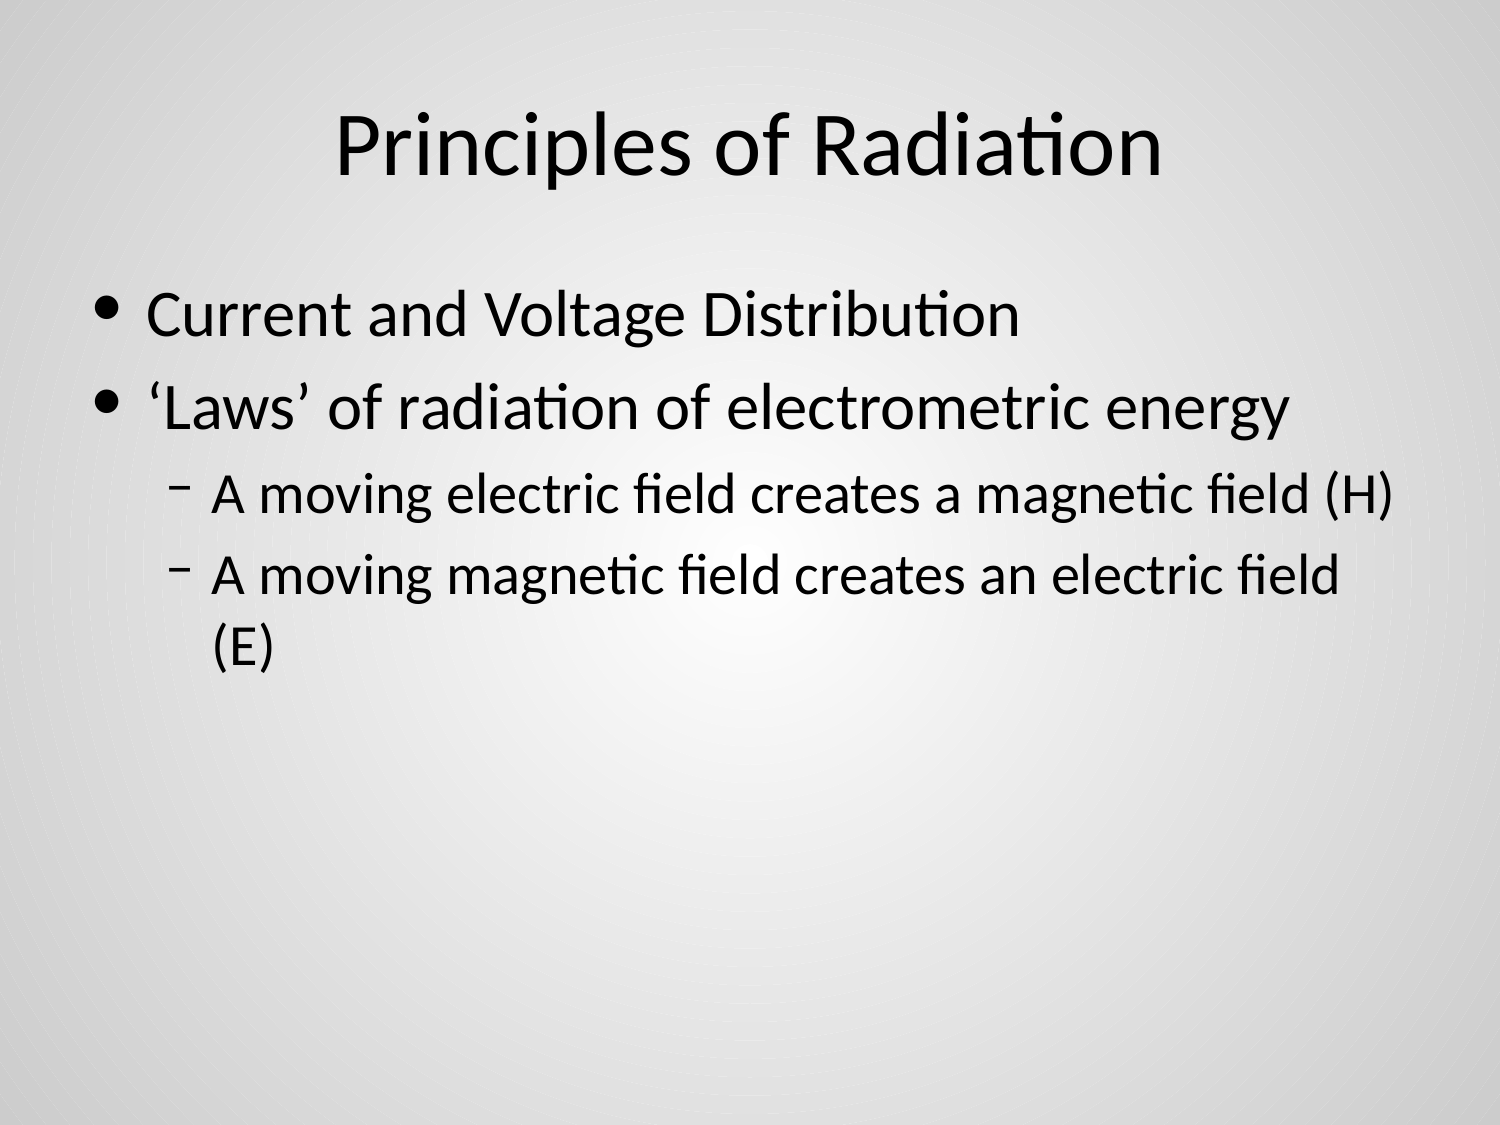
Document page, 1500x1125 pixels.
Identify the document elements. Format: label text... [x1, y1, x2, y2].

title Principles of Radiation [75, 45, 1425, 233]
list Current and Voltage Distribution ‘Laws’ of radiation of electrometric energy A moving electric field creates a magnetic field (H) A moving magnetic field creates an electric field (E) [75, 262, 1425, 1005]
